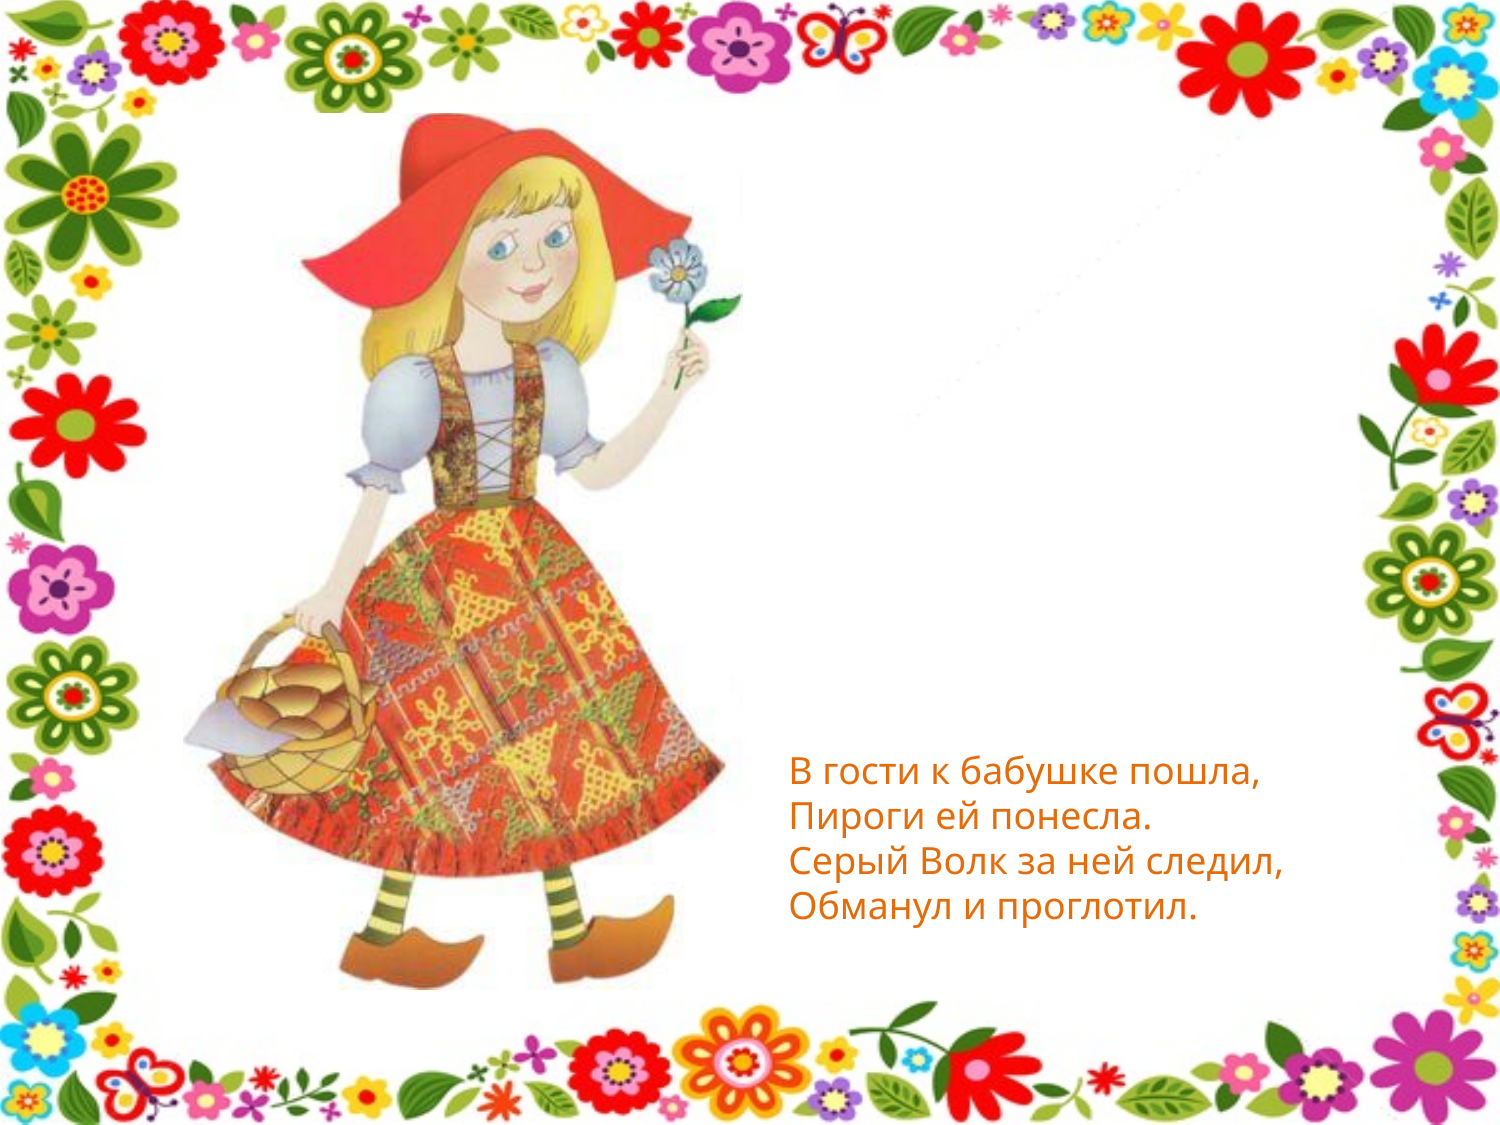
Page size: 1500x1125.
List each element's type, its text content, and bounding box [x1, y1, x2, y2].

picture [0, 0, 1500, 1125]
text_box В гости к бабушке пошла, Пироги ей понесла. Серый Волк за ней следил, Обманул и проглотил. [773, 739, 1436, 935]
